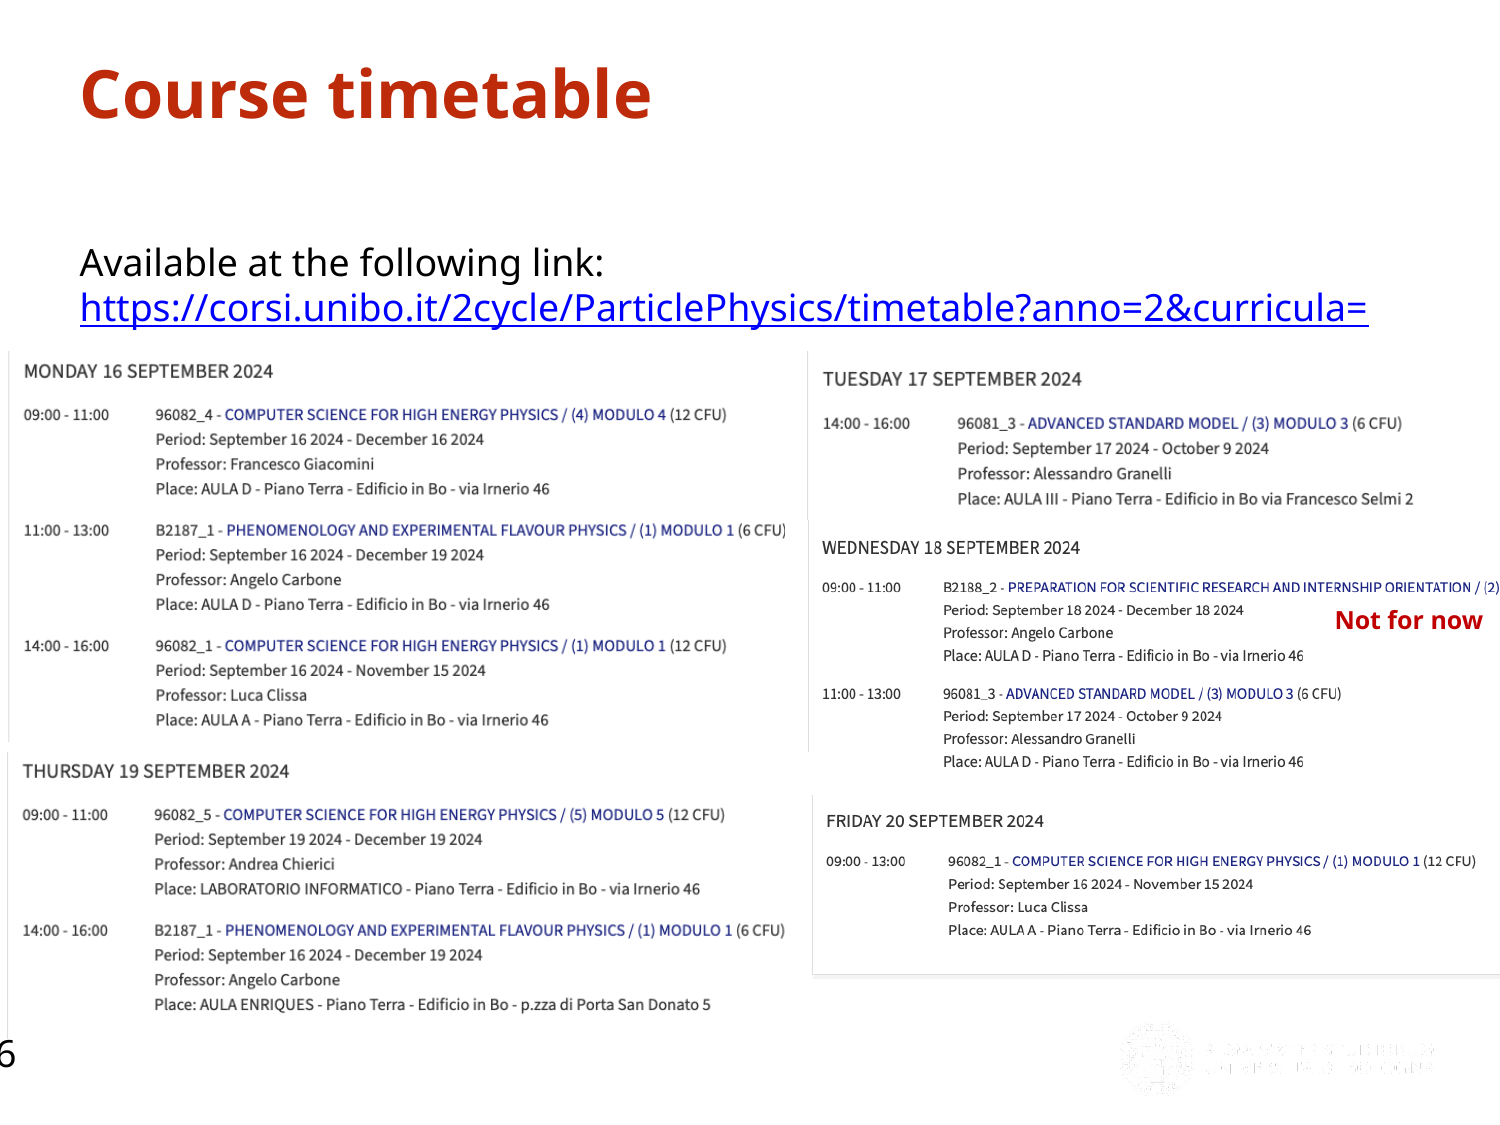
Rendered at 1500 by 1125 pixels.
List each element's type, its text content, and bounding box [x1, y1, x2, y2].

picture [1112, 1014, 1442, 1102]
list Course timetable [64, 78, 1447, 185]
list Available at the following link: https://corsi.unibo.it/2cycle/ParticlePhysics/timetable?anno=2&curricula= [64, 231, 1447, 349]
picture [0, 350, 1500, 1040]
